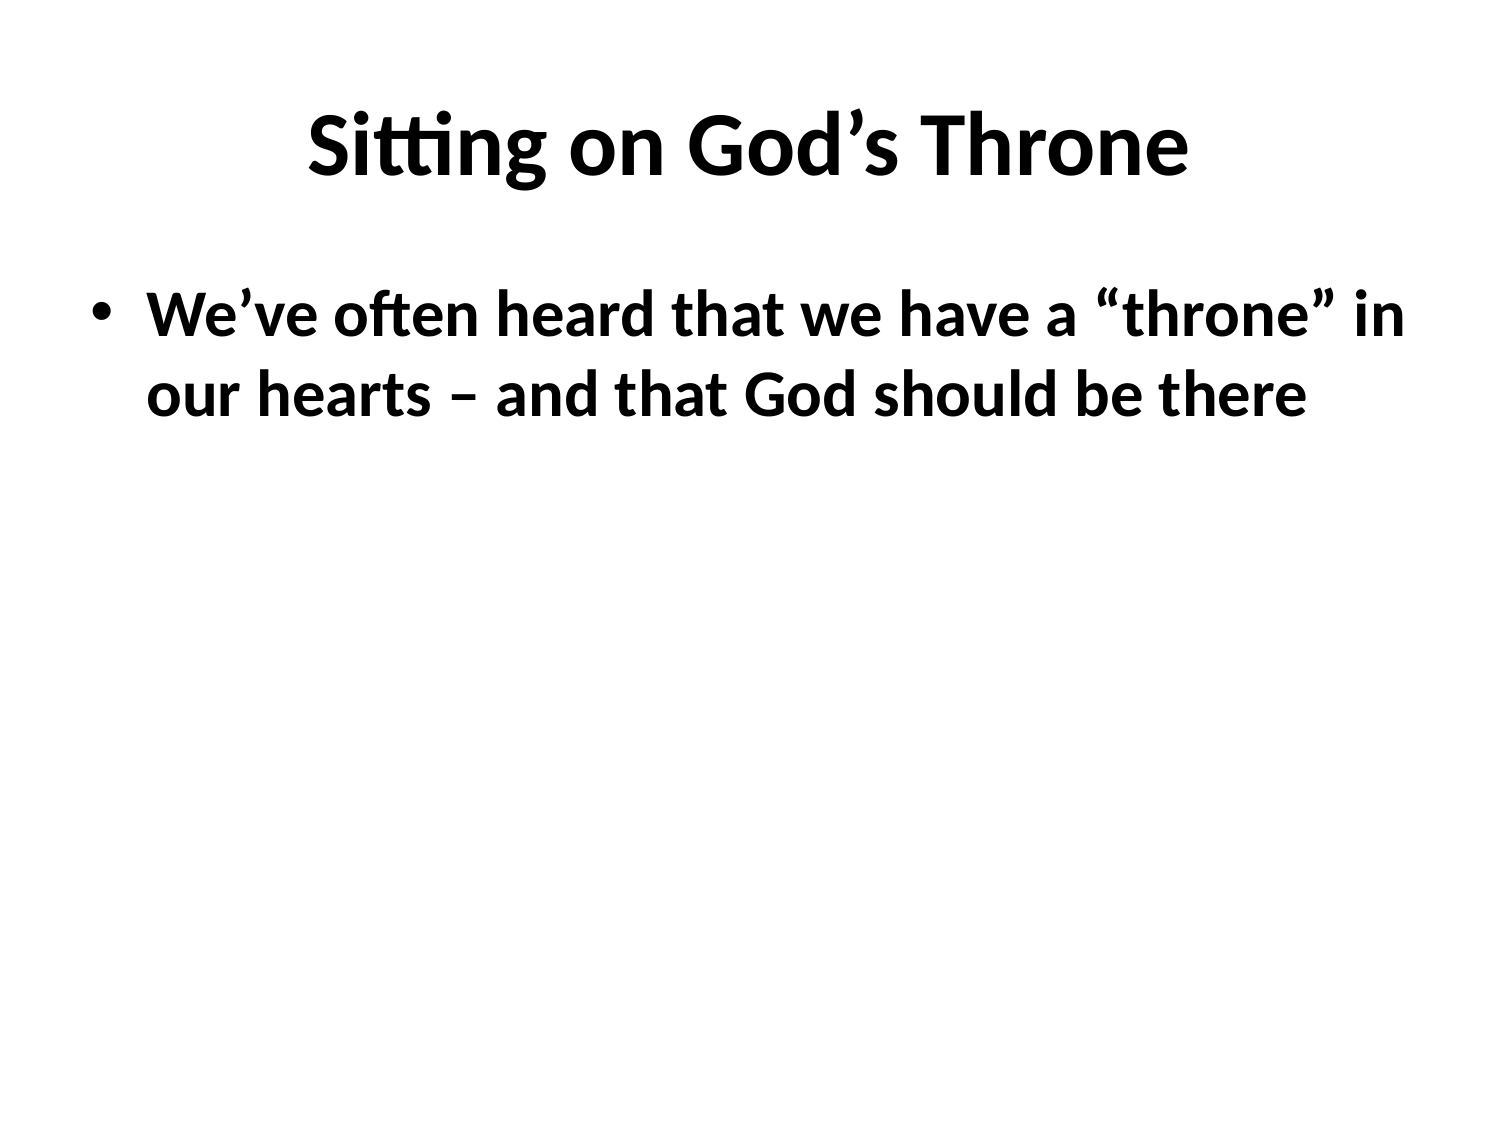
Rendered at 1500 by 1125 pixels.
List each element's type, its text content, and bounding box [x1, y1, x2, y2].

list We’ve often heard that we have a “throne” in our hearts – and that God should be there [75, 262, 1425, 1100]
title Sitting on God’s Throne [75, 45, 1425, 233]
